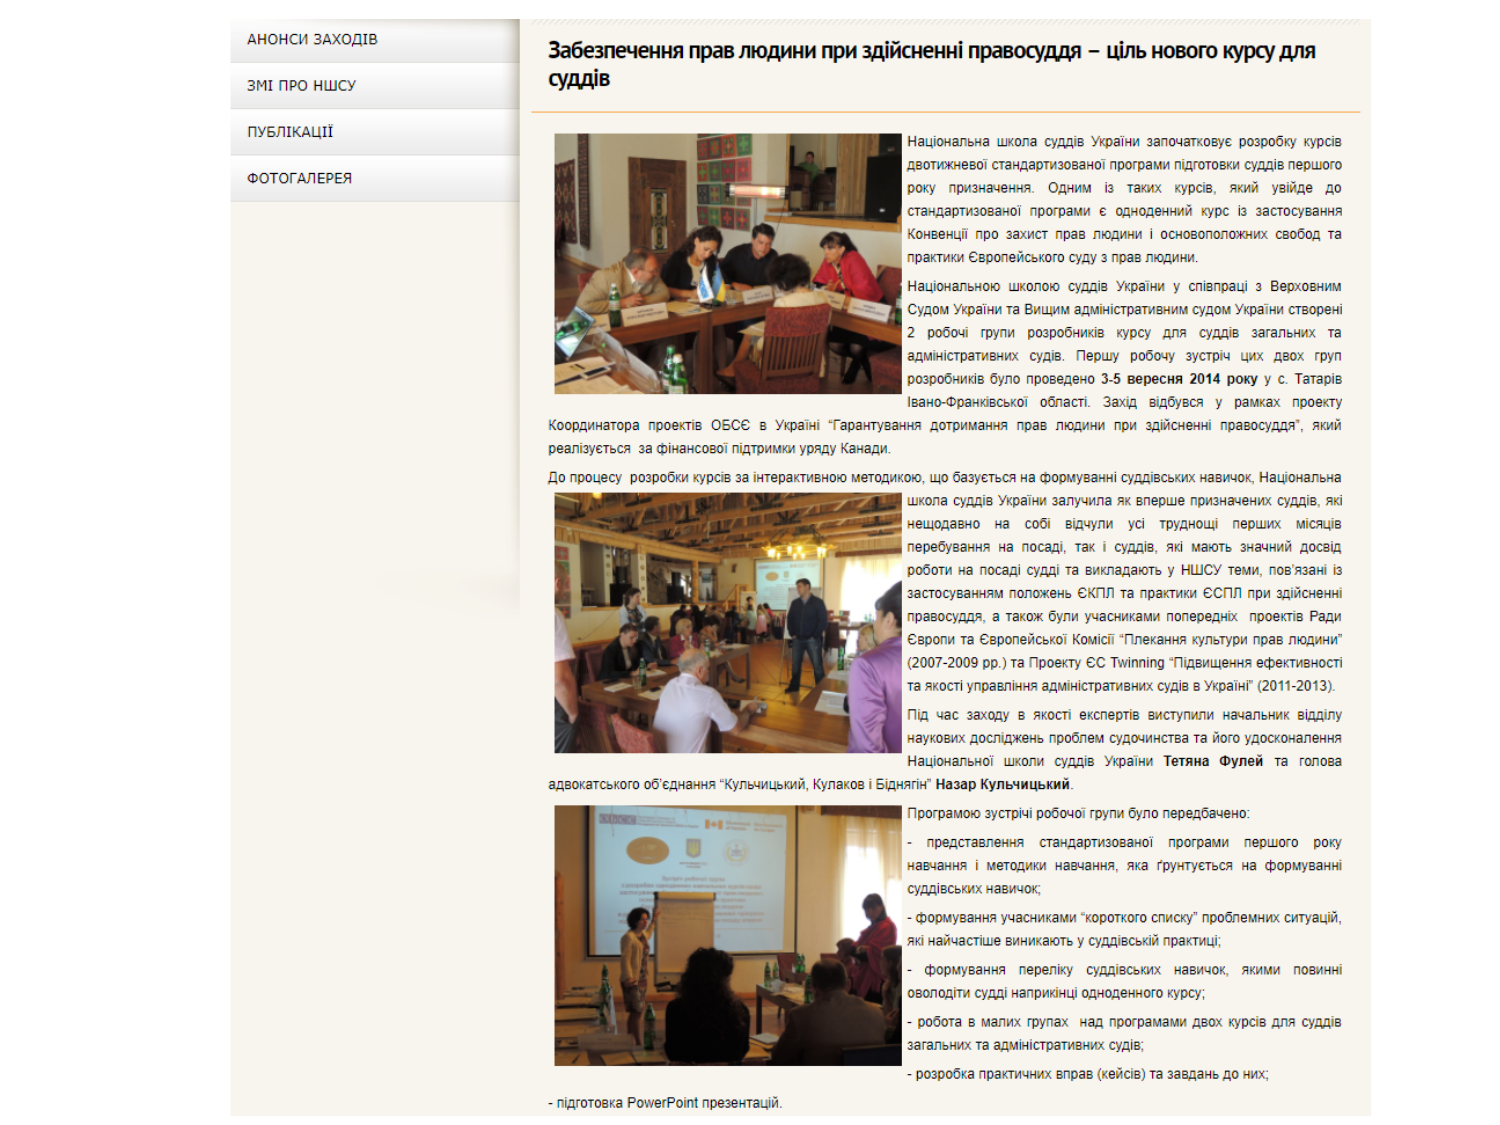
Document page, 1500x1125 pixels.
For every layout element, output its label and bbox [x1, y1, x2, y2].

picture [229, 18, 1372, 1117]
